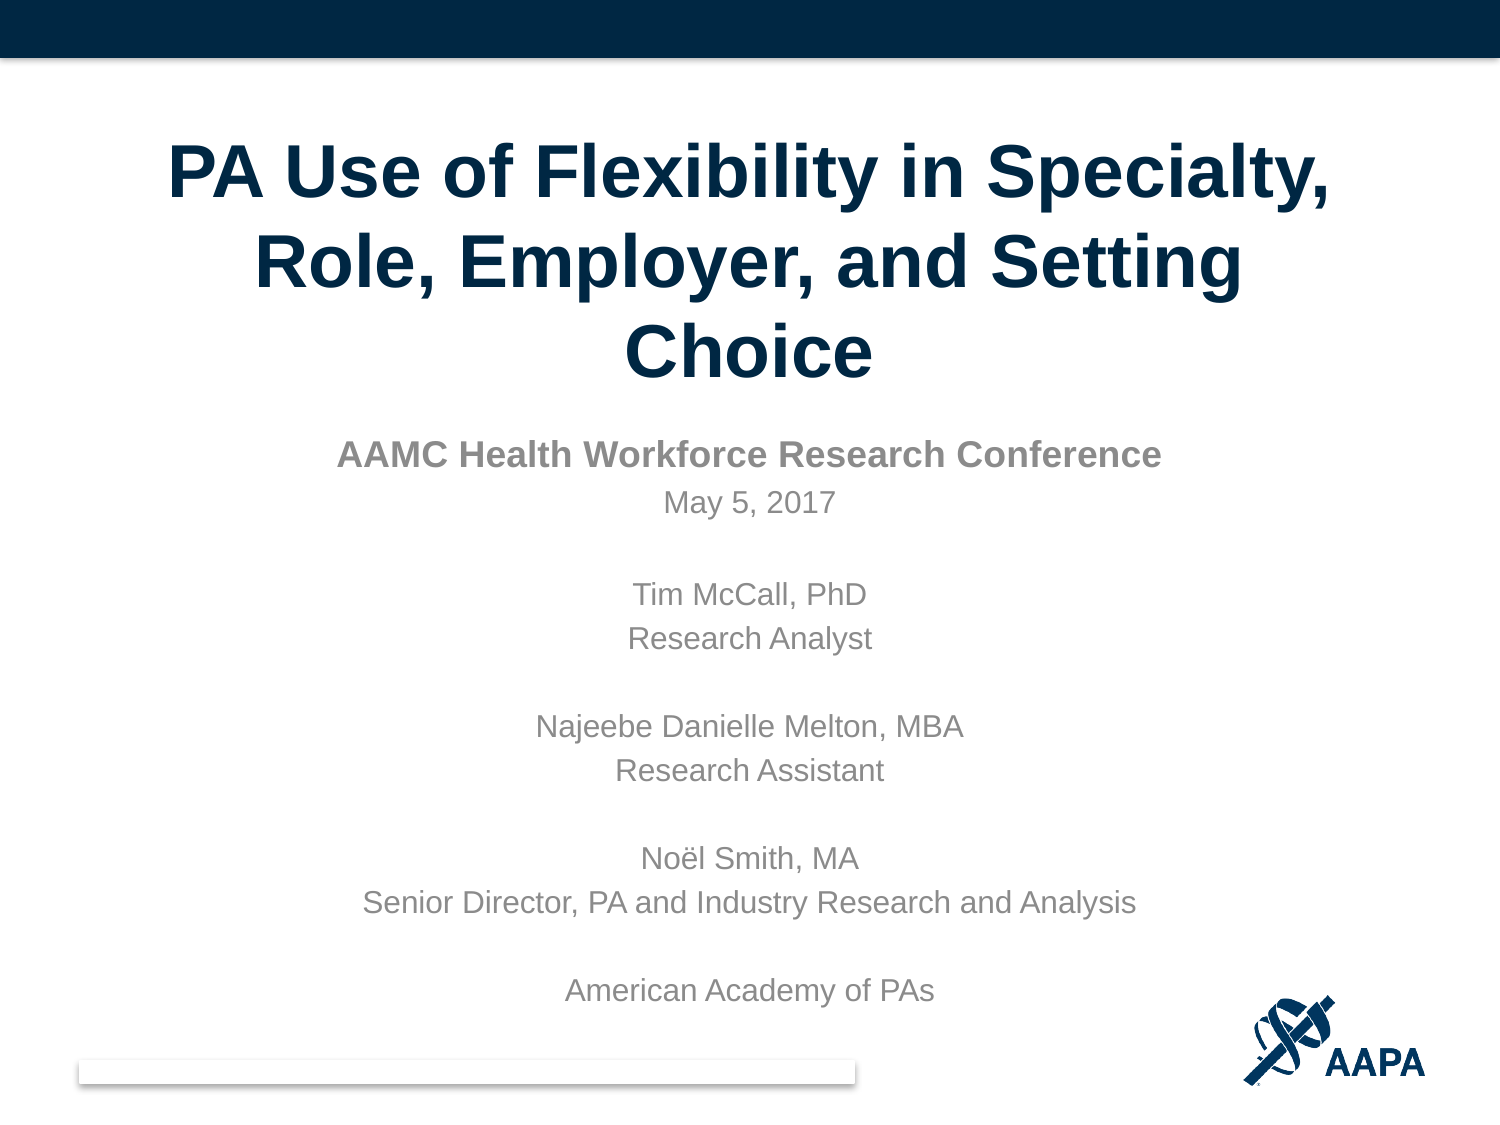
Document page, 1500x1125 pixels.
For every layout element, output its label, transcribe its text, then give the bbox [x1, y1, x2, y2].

subtitle AAMC Health Workforce Research Conference May 5, 2017 Tim McCall, PhD Research Analyst Najeebe Danielle Melton, MBA Research Assistant Noël Smith, MA Senior Director, PA and Industry Research and Analysis American Academy of PAs [225, 422, 1275, 1016]
title PA Use of Flexibility in Specialty, Role, Employer, and Setting Choice [112, 137, 1388, 379]
picture [1243, 995, 1425, 1086]
